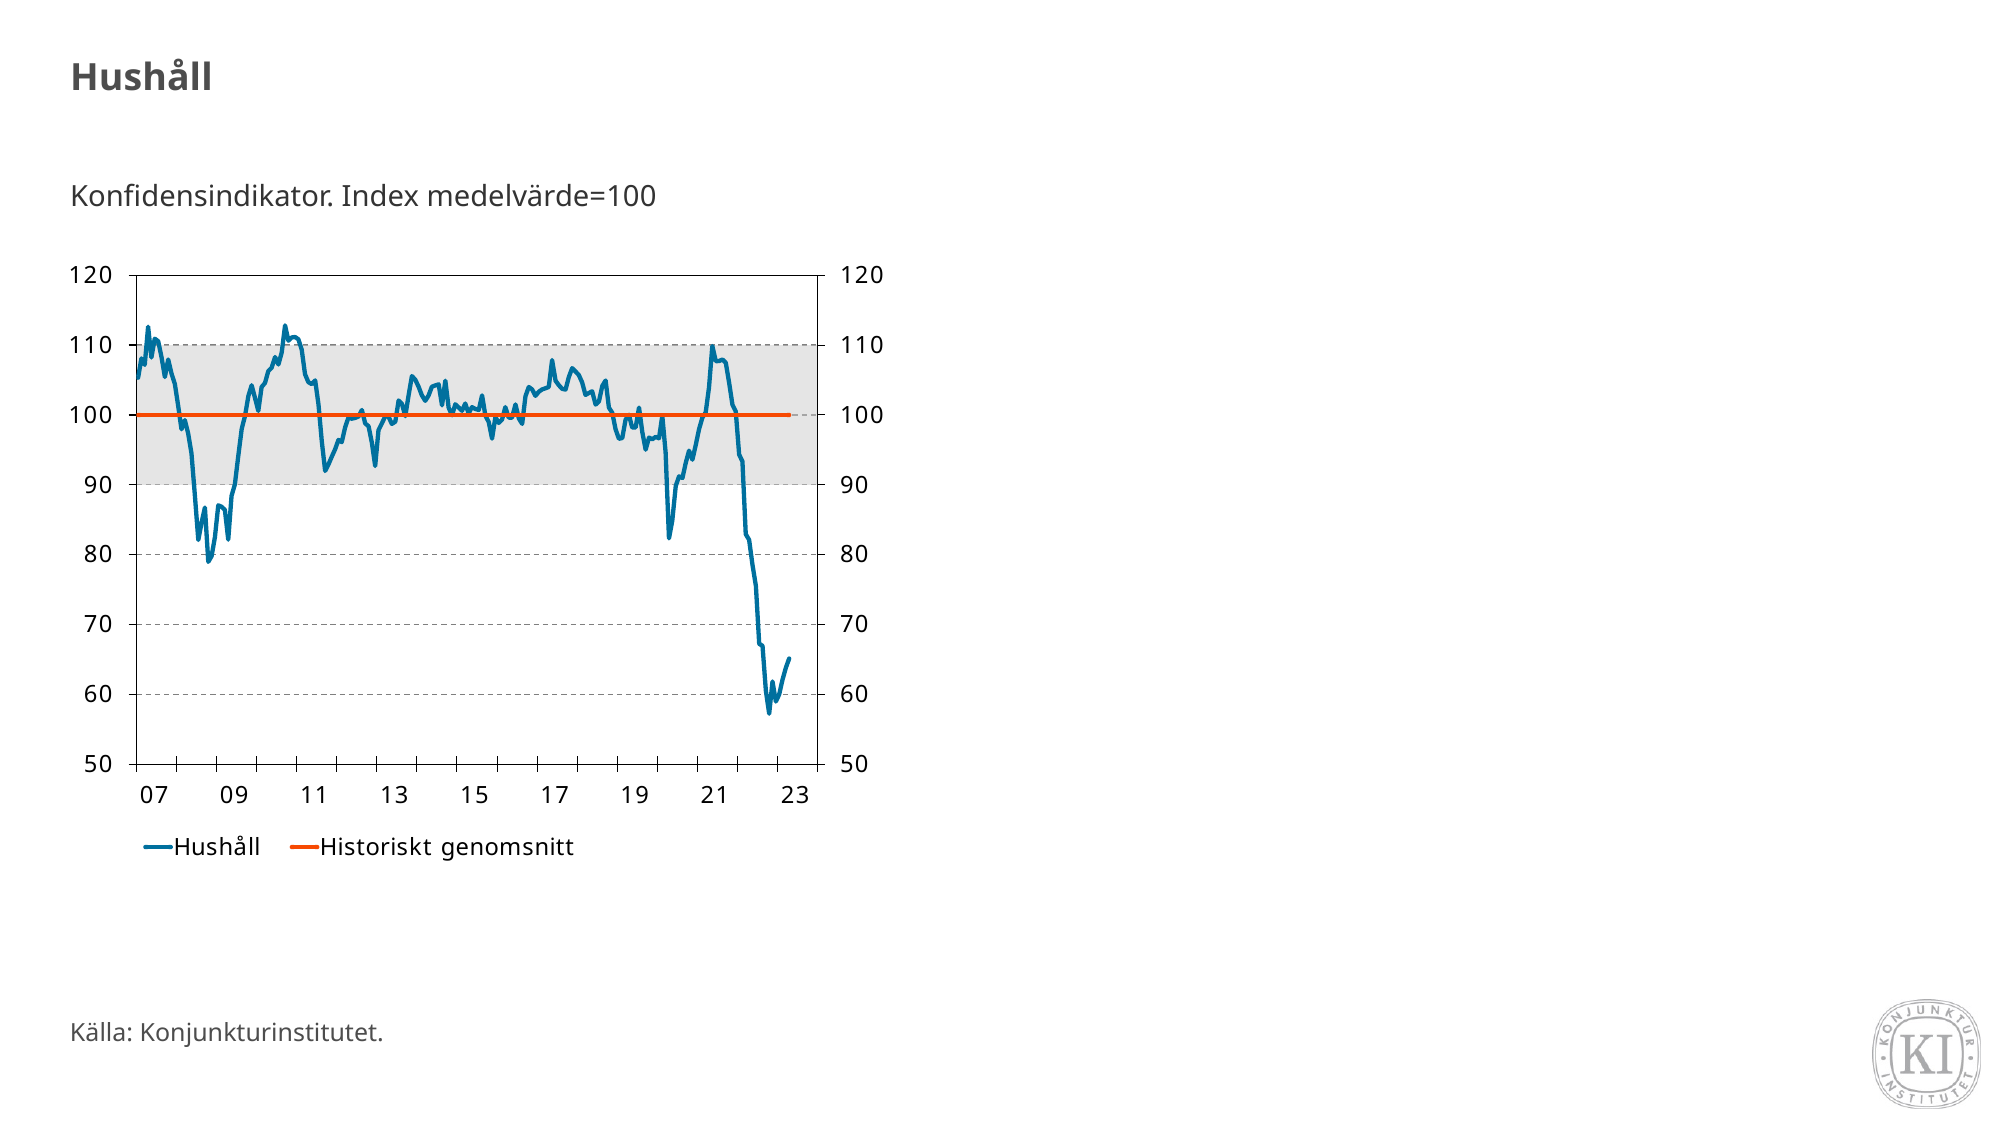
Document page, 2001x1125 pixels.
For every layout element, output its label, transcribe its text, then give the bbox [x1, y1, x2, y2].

list Konfidensindikator. Index medelvärde=100 [55, 137, 938, 220]
picture [1872, 999, 1981, 1109]
subtitle Källa: Konjunkturinstitutet. [55, 1008, 938, 1106]
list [51, 249, 939, 874]
title Hushåll [55, 45, 938, 128]
